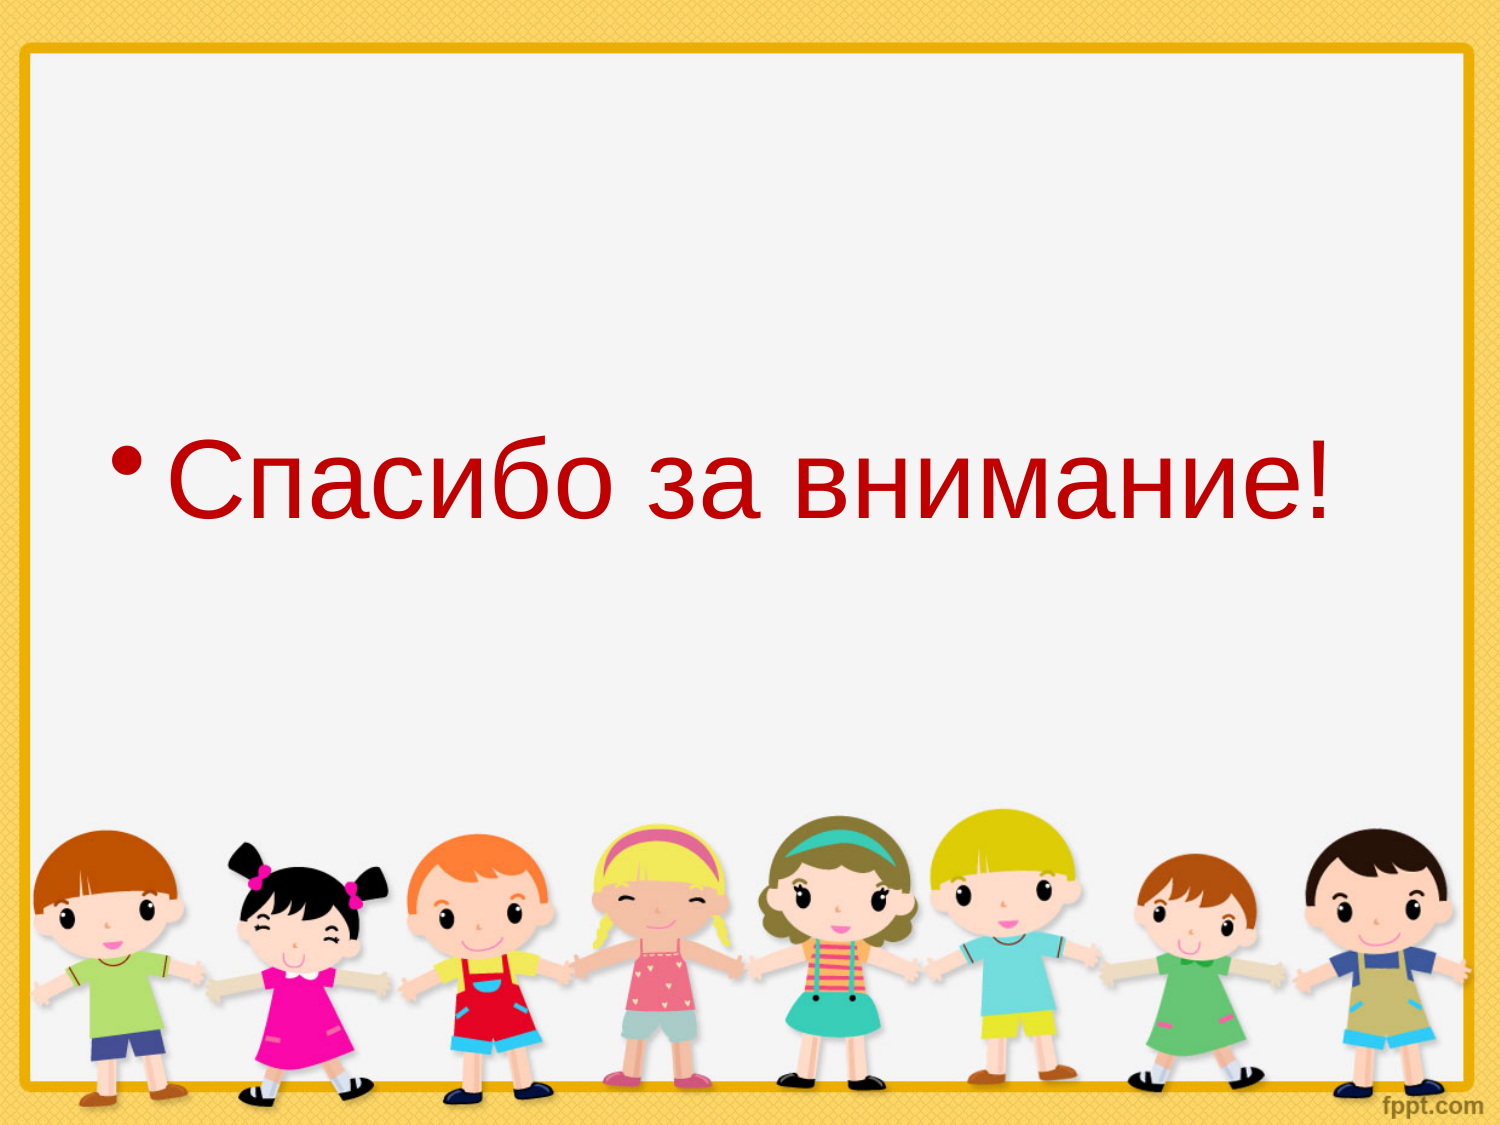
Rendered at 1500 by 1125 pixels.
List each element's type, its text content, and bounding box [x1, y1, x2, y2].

picture [0, 0, 1500, 1125]
list Спасибо за внимание! [93, 398, 1444, 540]
